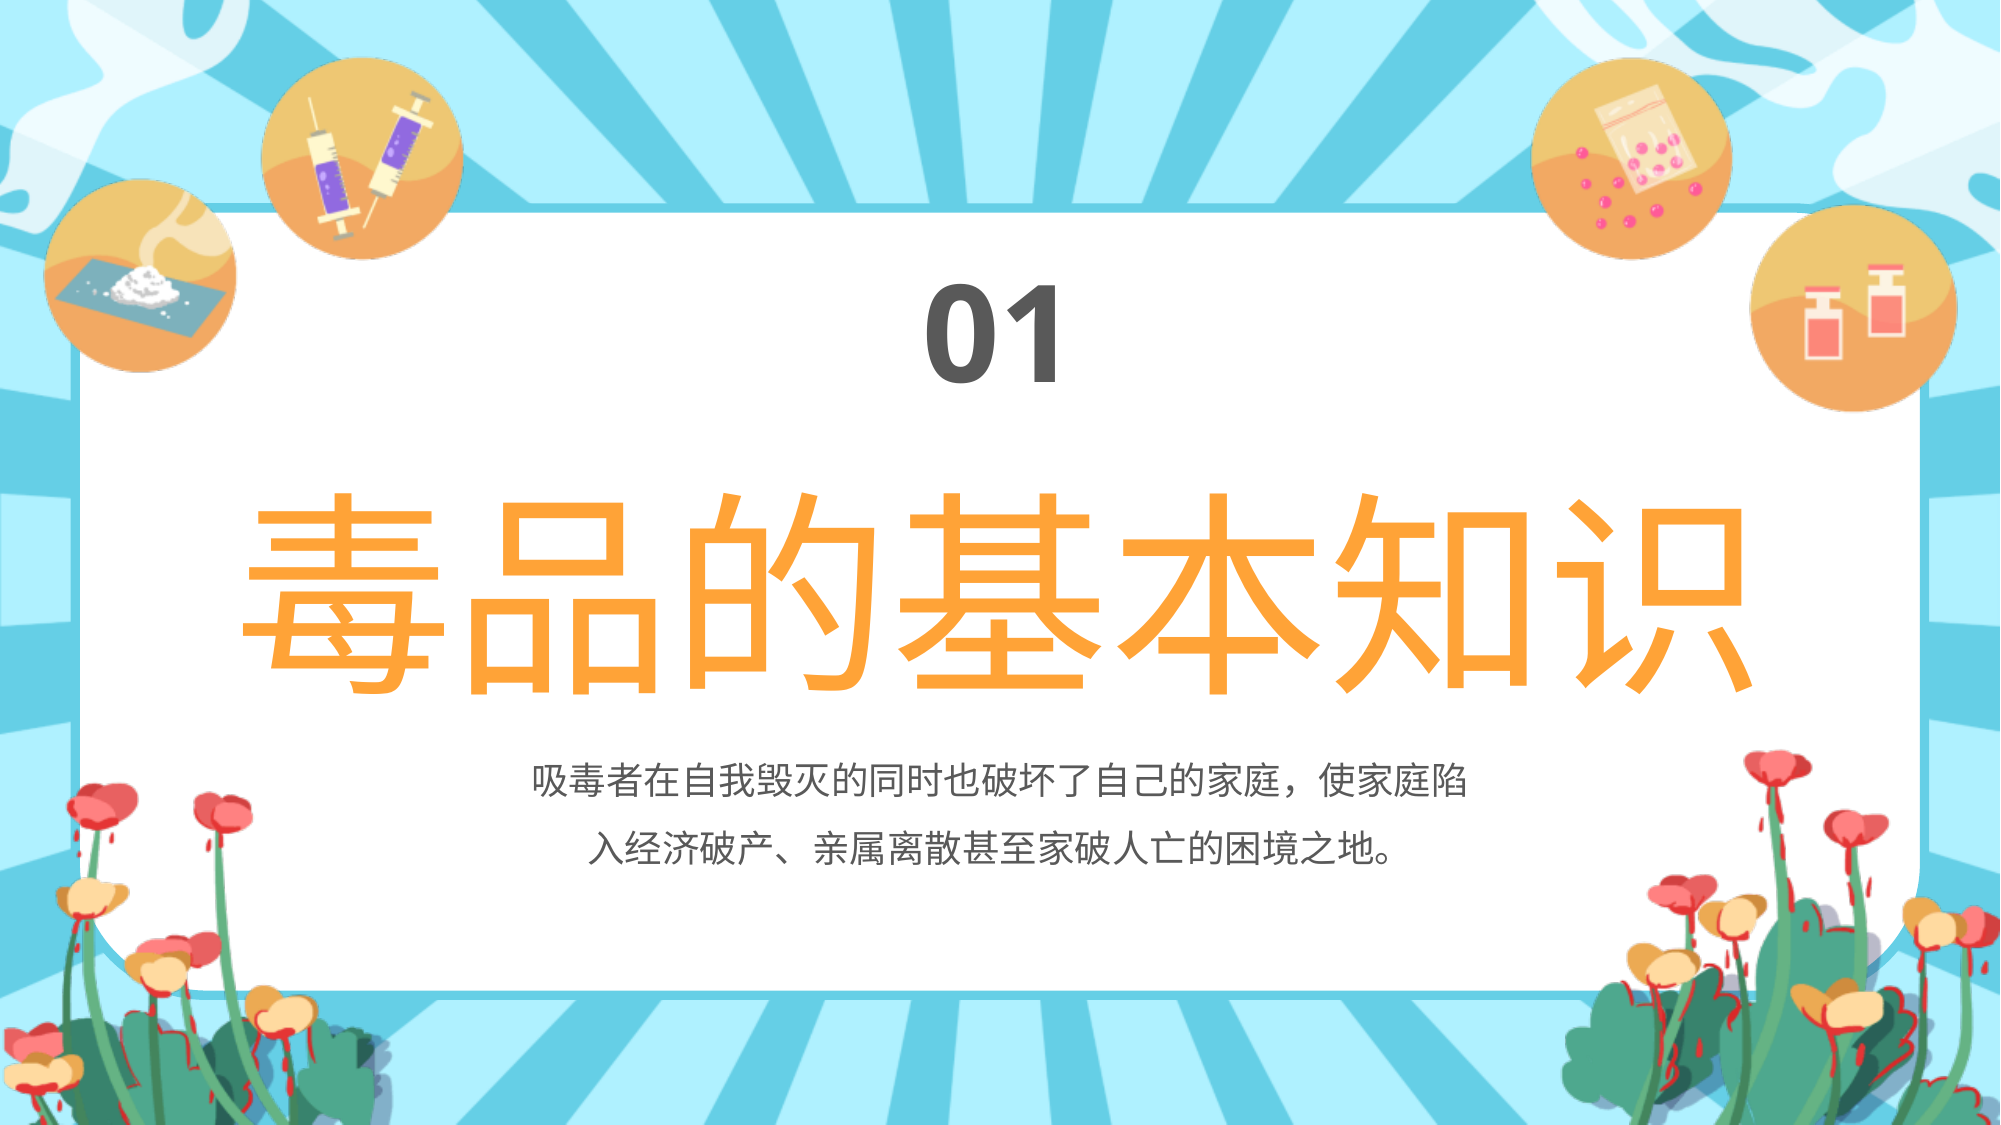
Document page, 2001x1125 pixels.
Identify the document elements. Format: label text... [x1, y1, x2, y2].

text_box 01 [907, 239, 1093, 417]
text_box 吸毒者在自我毁灭的同时也破坏了自己的家庭，使家庭陷入经济破产、亲属离散甚至家破人亡的困境之地。 [500, 727, 1500, 878]
text_box 毒品的基本知识 [68, 451, 1932, 729]
picture [0, 0, 2000, 1125]
